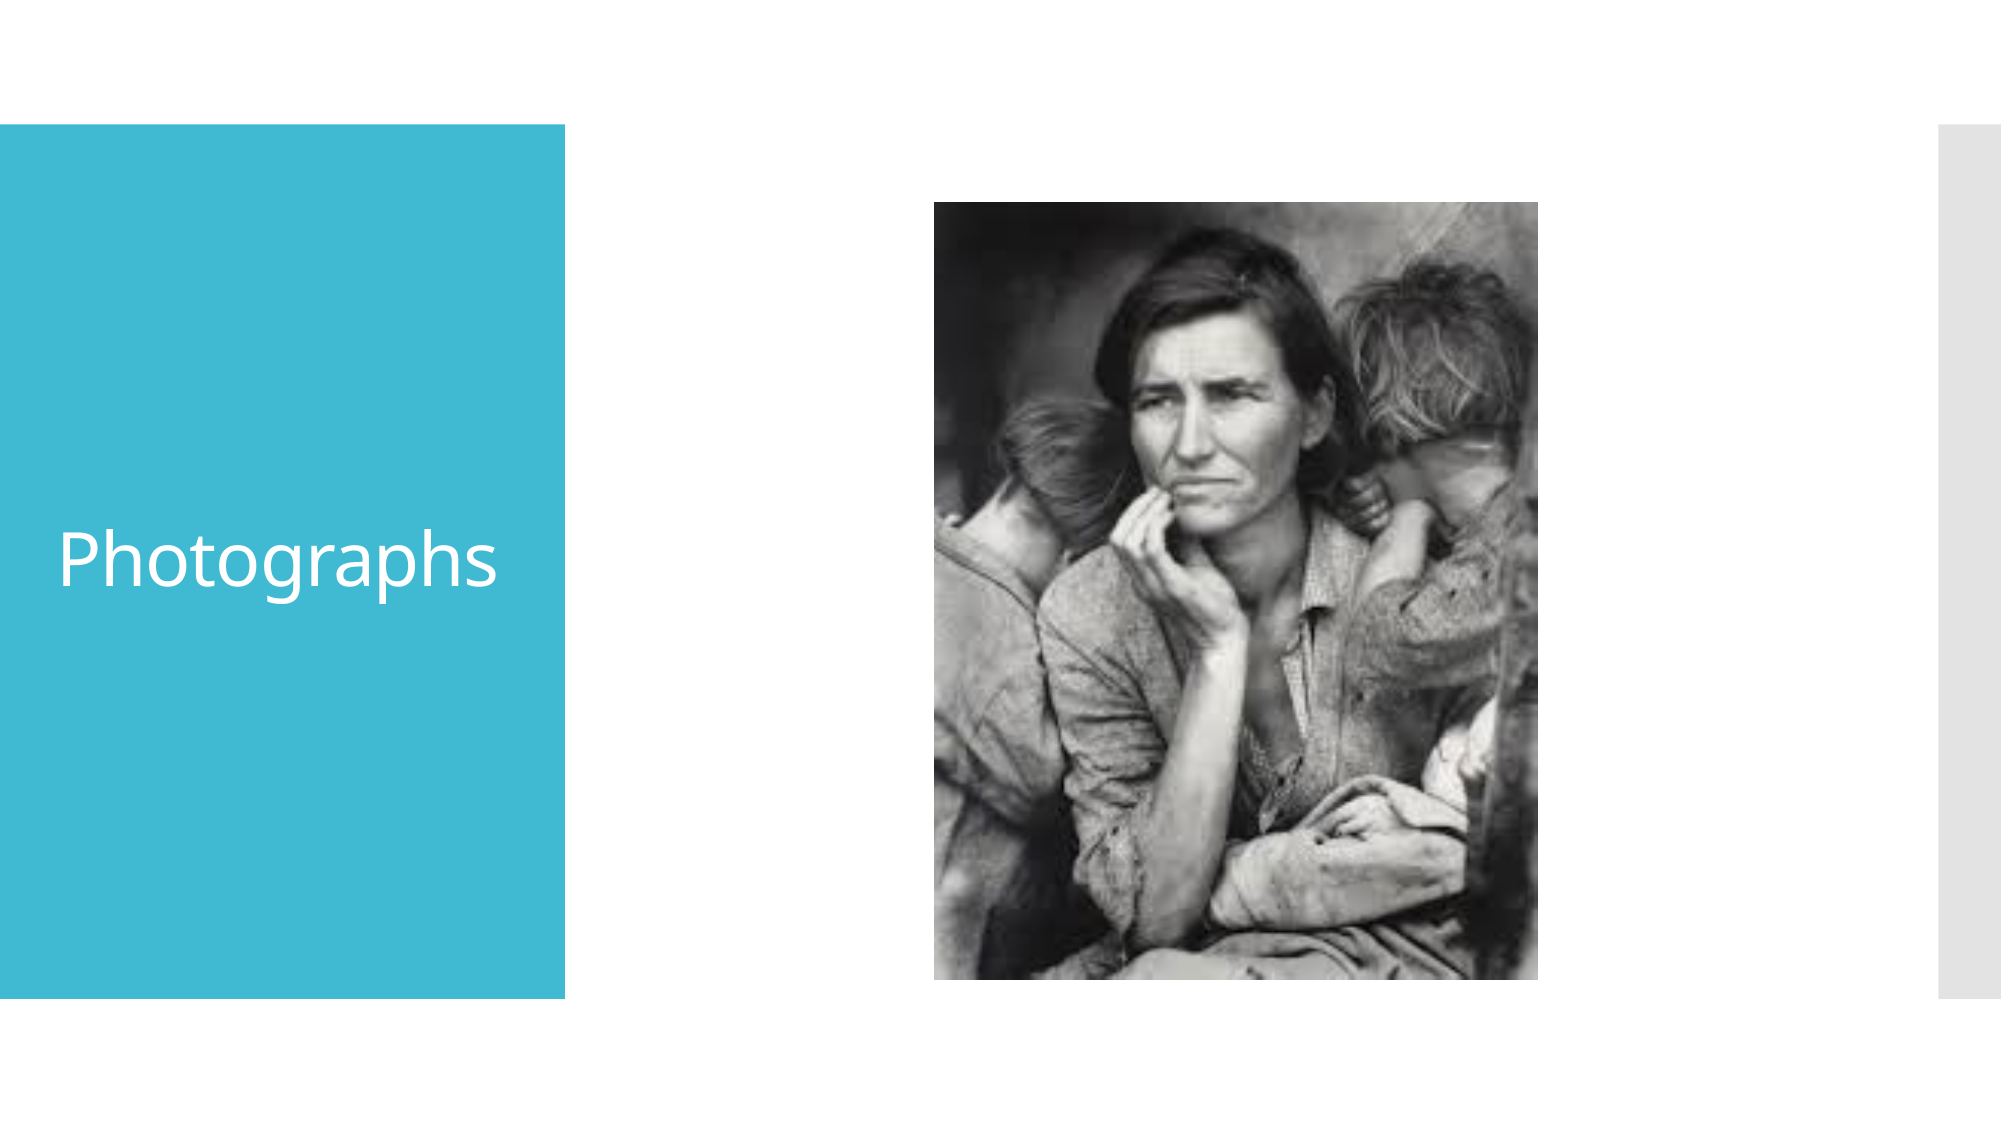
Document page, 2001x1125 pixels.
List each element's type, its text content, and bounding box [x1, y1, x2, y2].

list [933, 202, 1539, 981]
title Photographs [41, 184, 525, 940]
